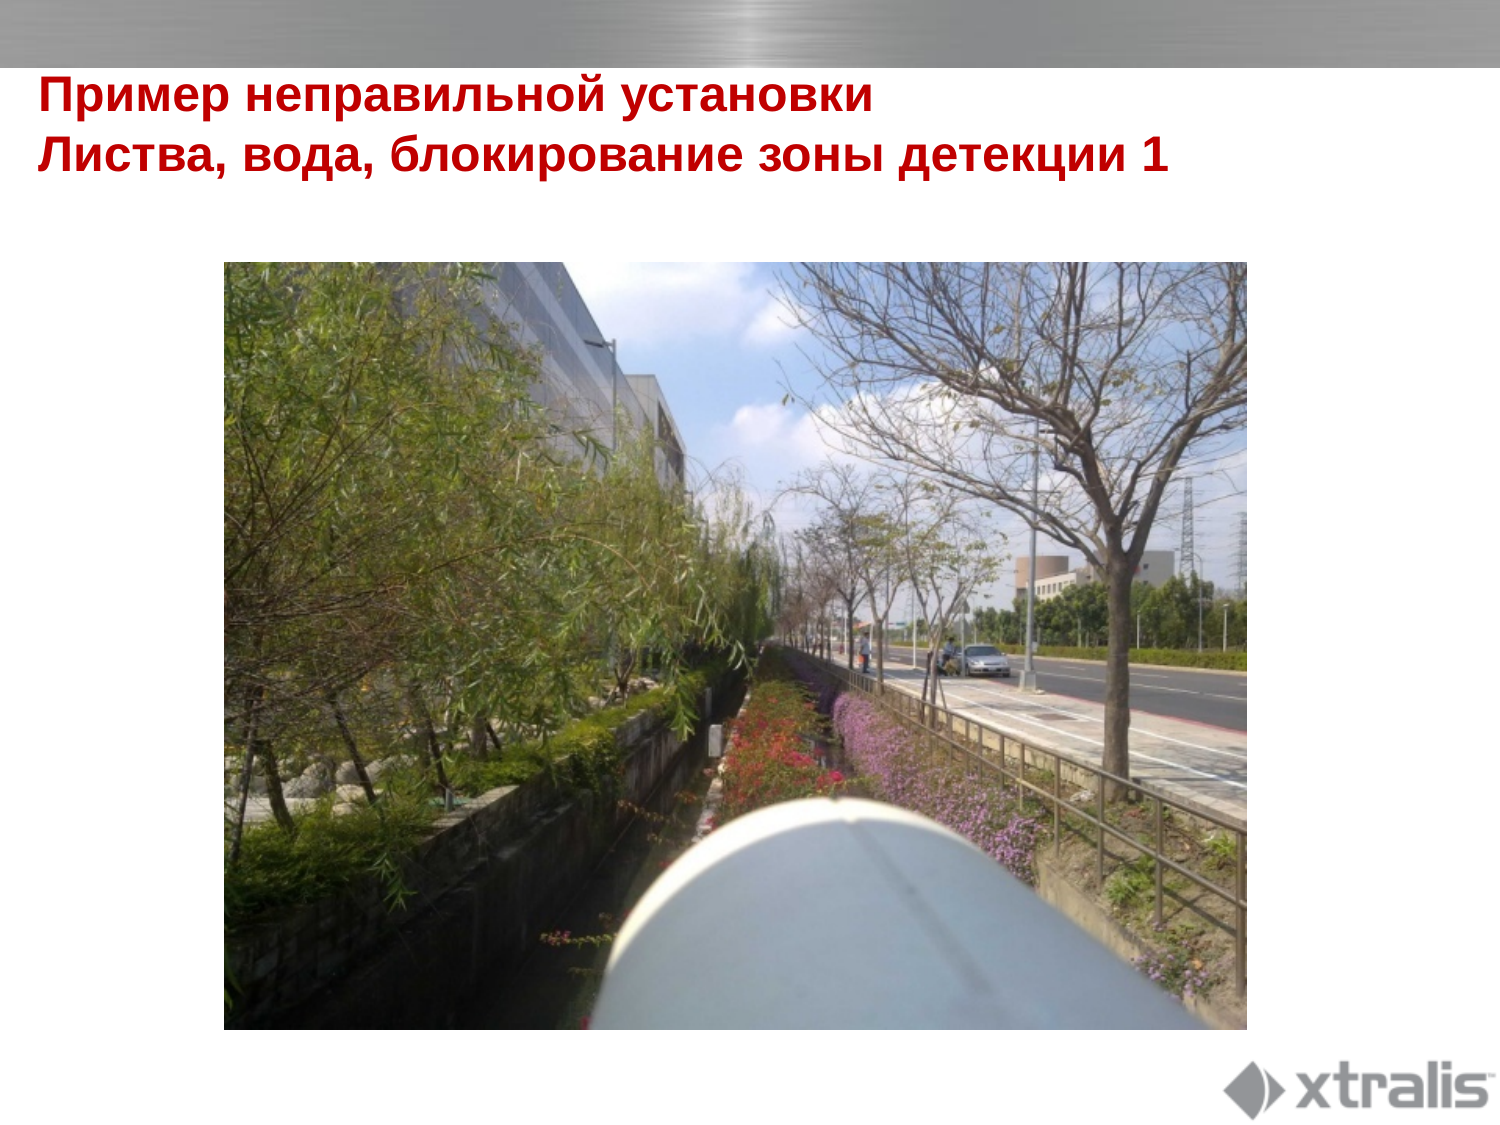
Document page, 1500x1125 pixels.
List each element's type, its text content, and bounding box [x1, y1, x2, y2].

picture [223, 262, 1247, 1030]
picture [1218, 1057, 1500, 1125]
picture [0, 0, 1500, 68]
text_box Пример неправильной установки Листва, вода, блокирование зоны детекции 1 [38, 61, 1464, 175]
